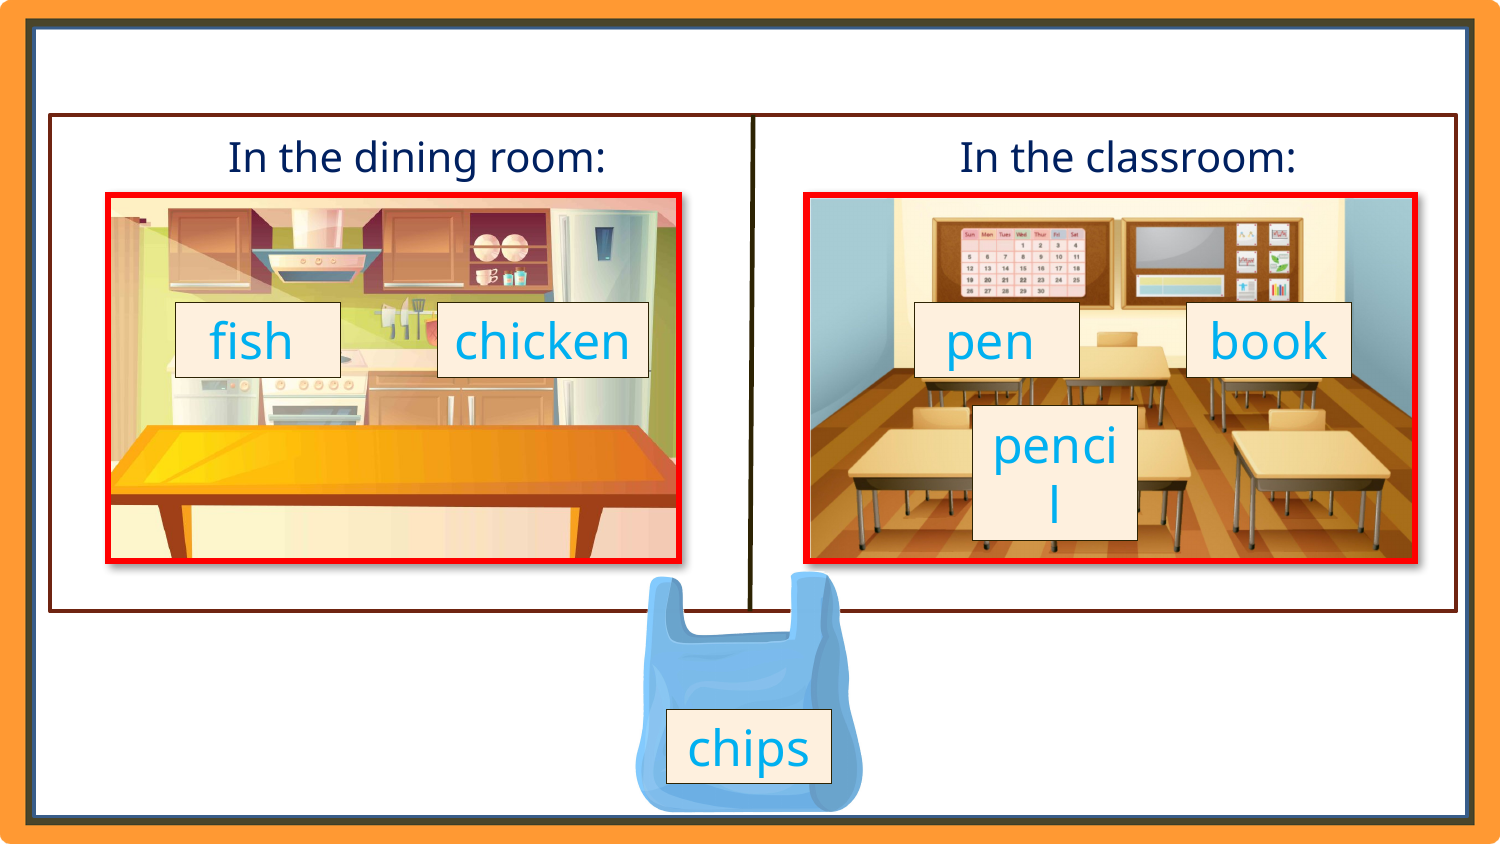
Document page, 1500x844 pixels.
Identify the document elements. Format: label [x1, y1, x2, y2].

text_box [49, 114, 1457, 612]
picture [0, 0, 1500, 844]
